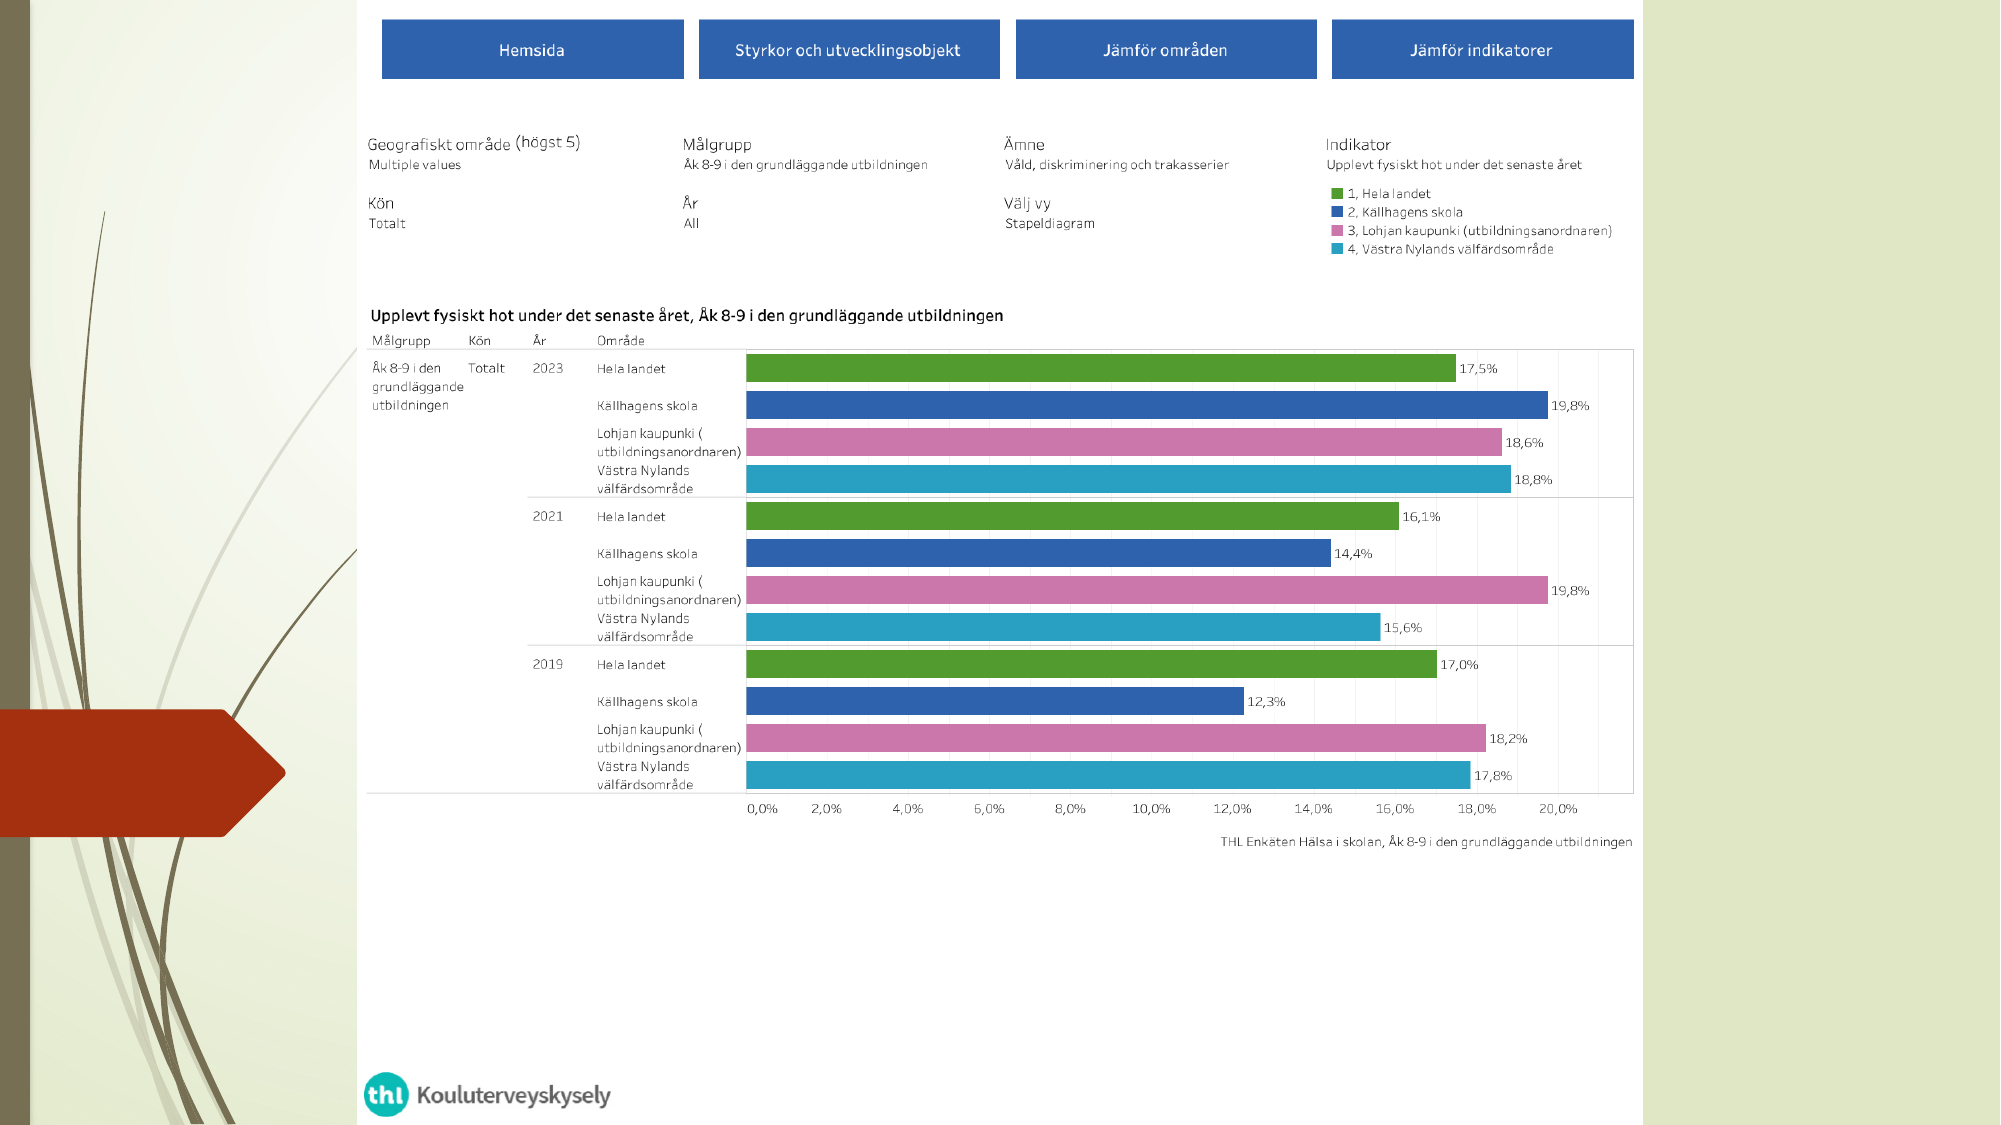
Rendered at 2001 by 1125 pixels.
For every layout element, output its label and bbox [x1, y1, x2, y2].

picture [356, 0, 1644, 1125]
